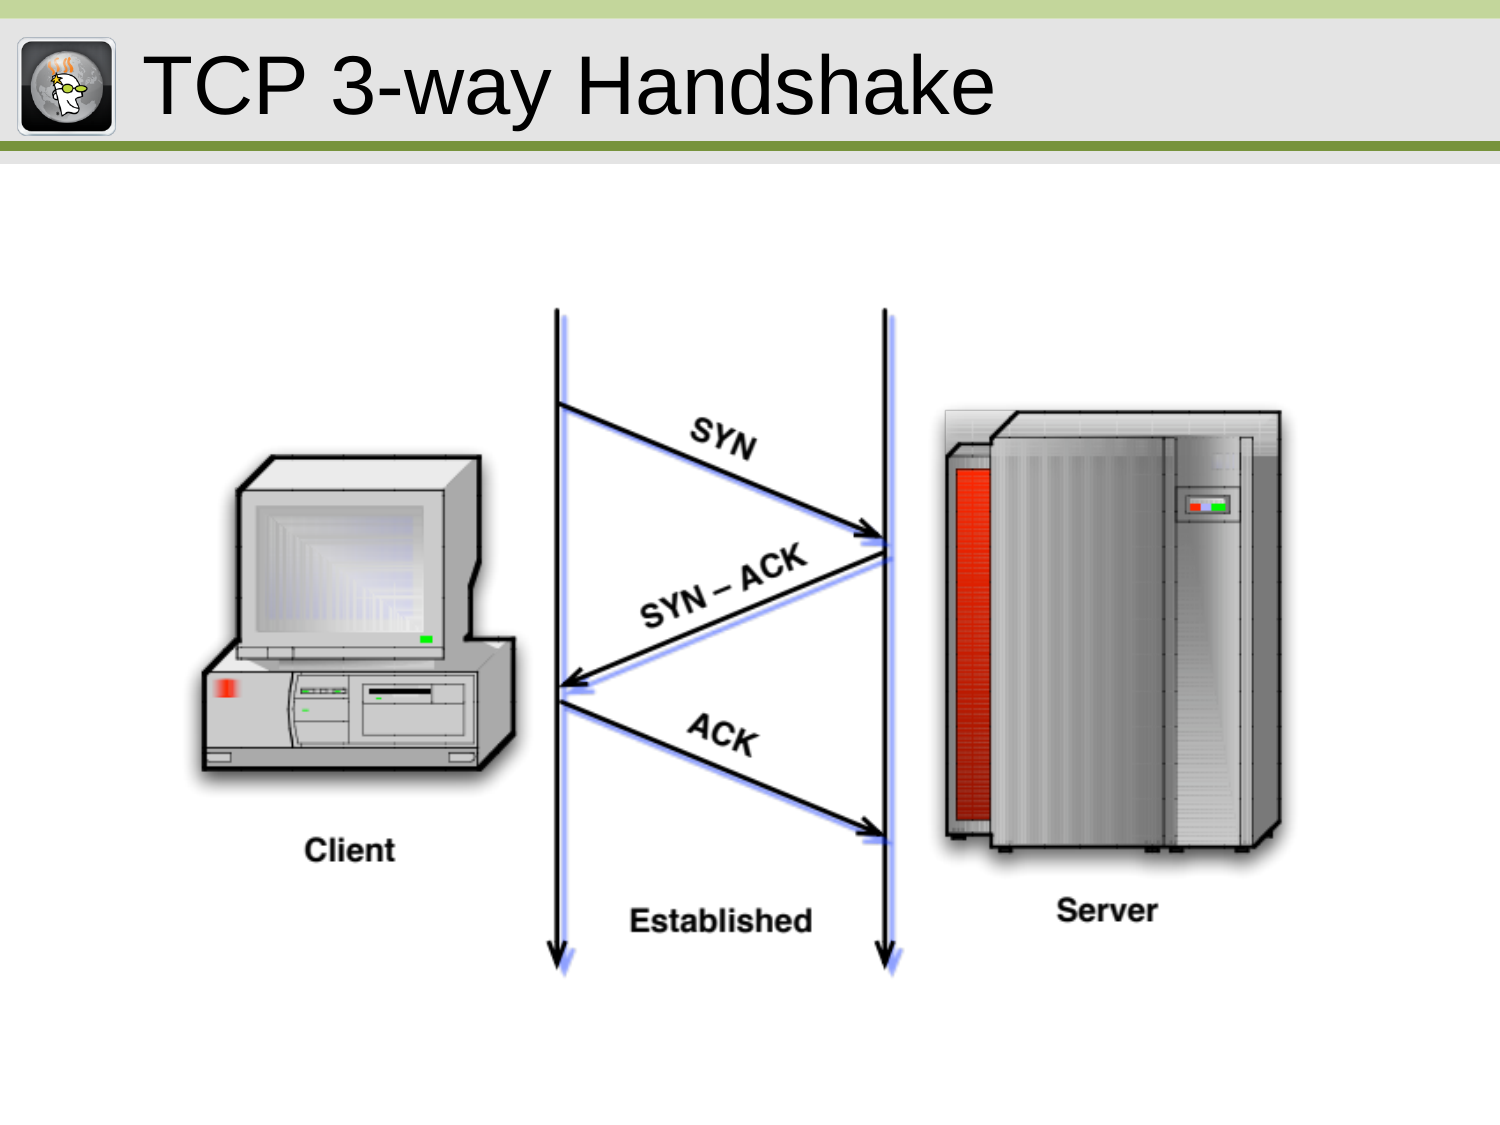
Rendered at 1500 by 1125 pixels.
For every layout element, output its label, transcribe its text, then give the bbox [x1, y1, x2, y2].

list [84, 185, 1406, 984]
picture [15, 35, 116, 136]
title TCP 3-way Handshake [128, 23, 1486, 132]
